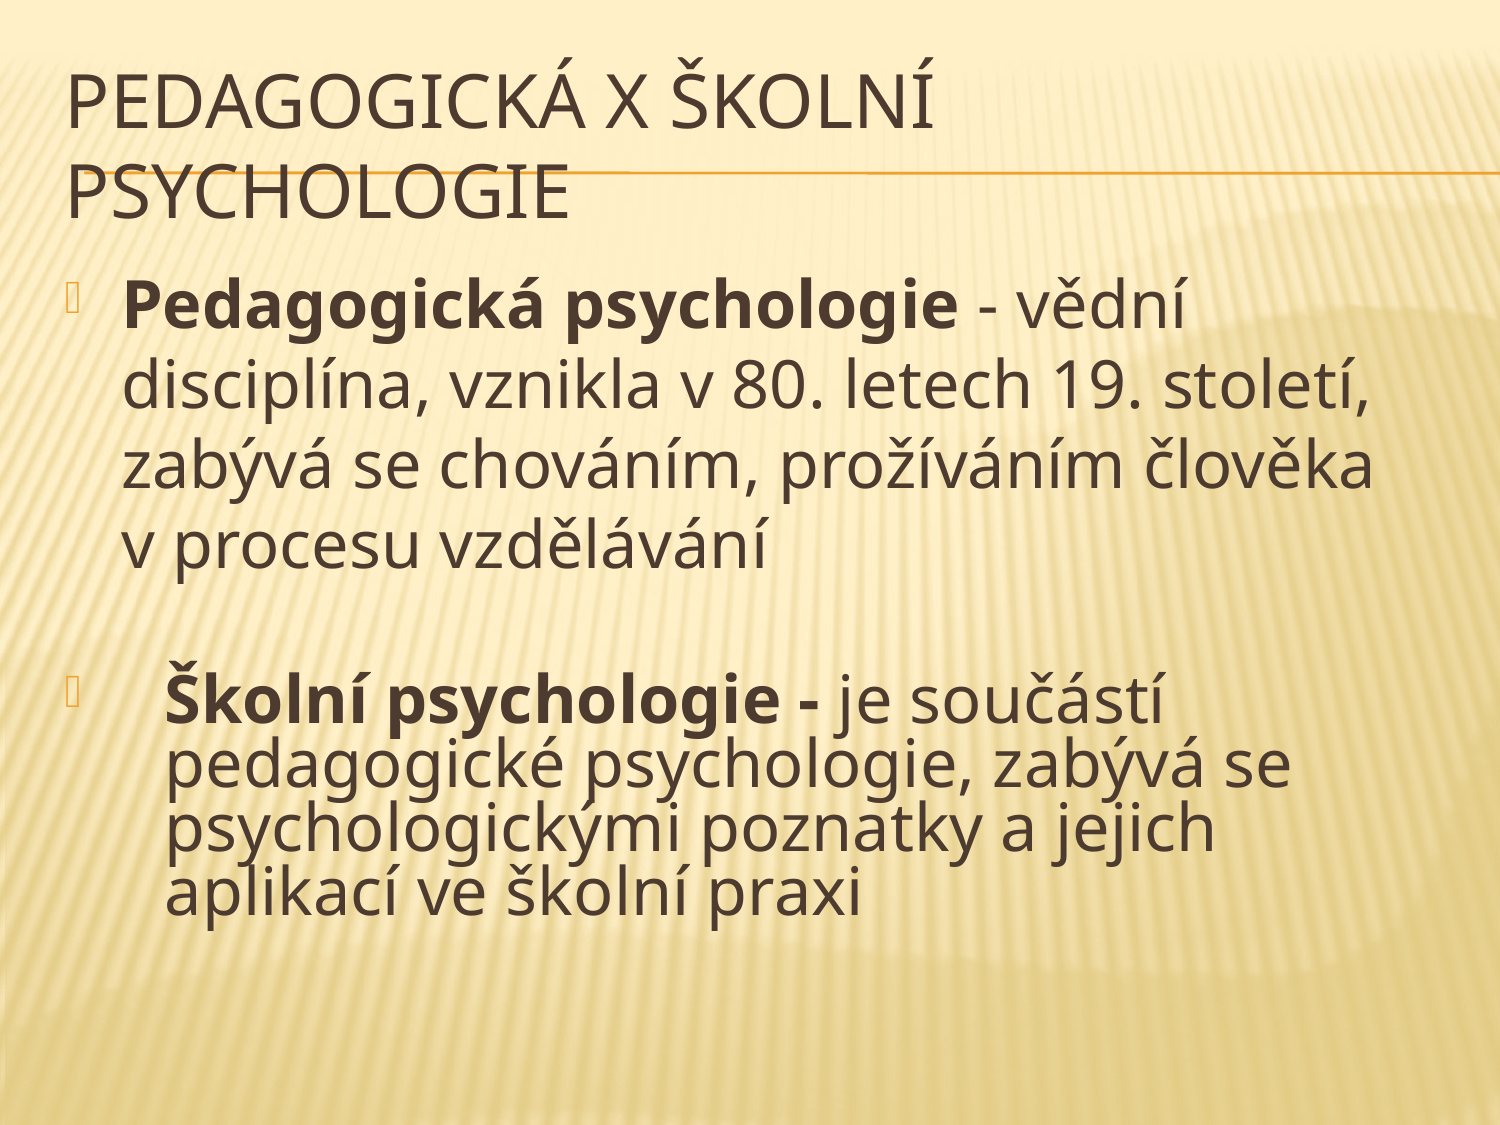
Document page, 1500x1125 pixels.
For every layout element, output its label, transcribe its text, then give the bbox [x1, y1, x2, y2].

title Pedagogická x školní psychologie [50, 75, 1475, 213]
list Pedagogická psychologie - vědní disciplína, vznikla v 80. letech 19. století, zabývá se chováním, prožíváním člověka v procesu vzdělávání Školní psychologie - je součástí pedagogické psychologie, zabývá se psychologickými poznatky a jejich aplikací ve školní praxi [50, 254, 1475, 998]
